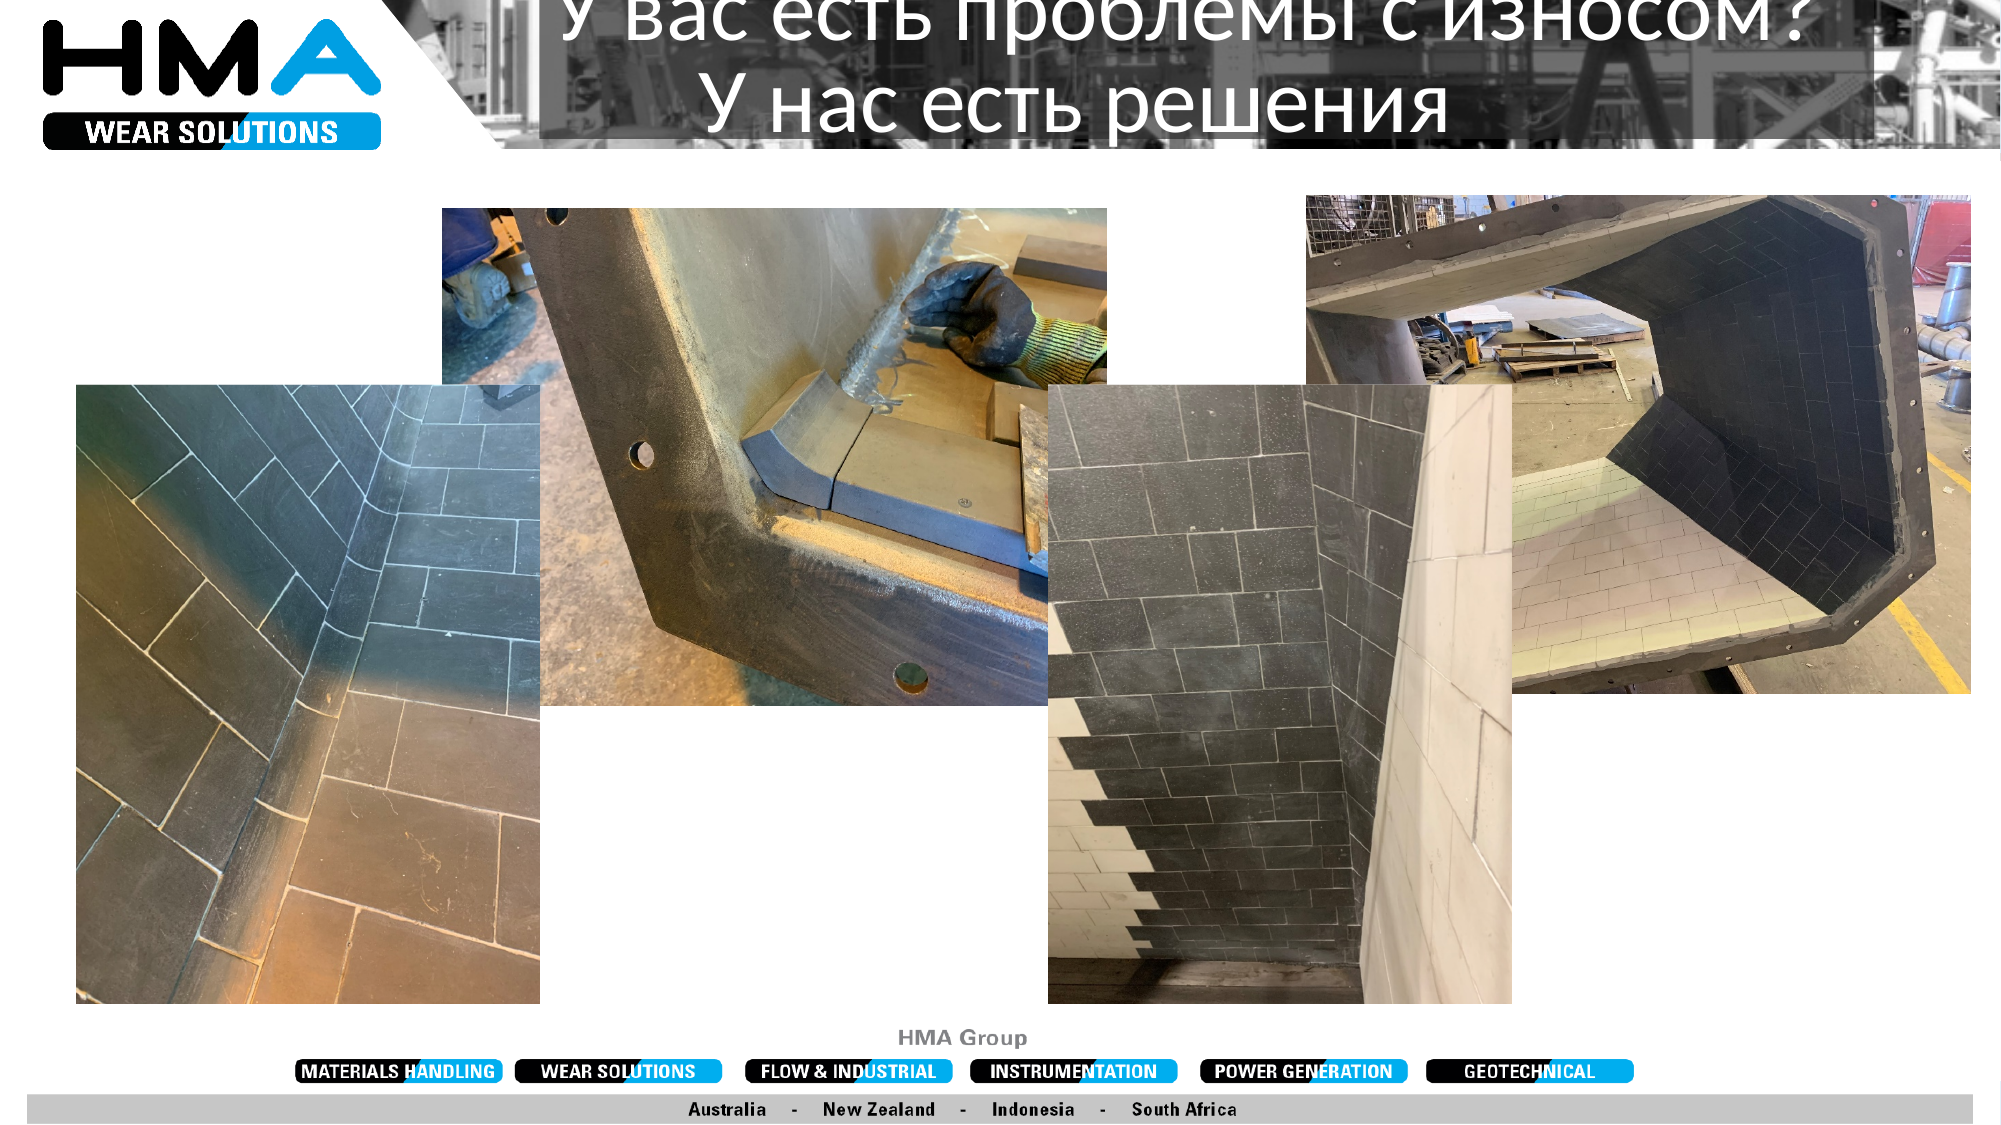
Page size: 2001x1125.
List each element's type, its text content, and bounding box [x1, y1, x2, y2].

picture [301, 122, 317, 142]
picture [253, 122, 267, 142]
picture [270, 122, 274, 142]
picture [322, 121, 336, 142]
picture [0, 0, 2001, 1003]
picture [333, 19, 381, 80]
picture [317, 47, 336, 58]
picture [27, 1017, 1973, 1124]
picture [280, 121, 295, 142]
text_box У вас есть проблемы с износом? У нас есть решения [539, 0, 1875, 139]
picture [43, 19, 381, 150]
